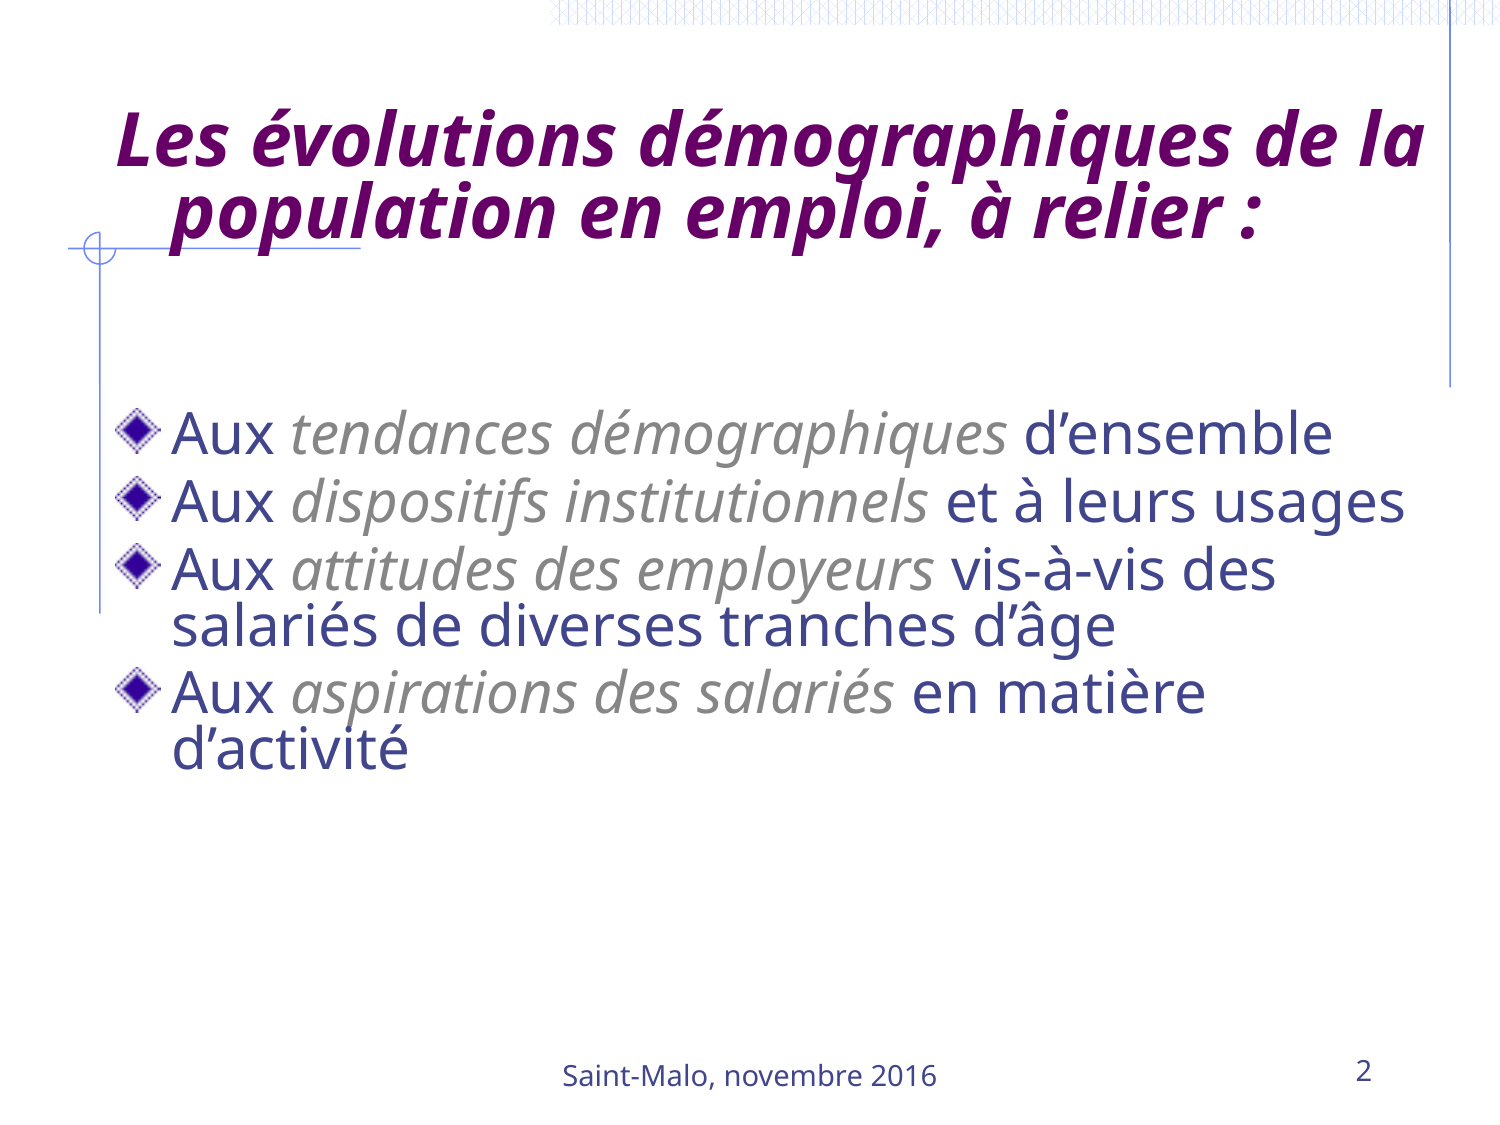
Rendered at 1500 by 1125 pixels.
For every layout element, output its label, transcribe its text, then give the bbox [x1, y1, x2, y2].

footer Saint-Malo, novembre 2016 [512, 1024, 988, 1101]
picture [115, 476, 161, 521]
title [99, 49, 1376, 238]
list Les évolutions démographiques de la population en emploi, à relier : Aux tendances démographiques d’ensemble Aux dispositifs institutionnels et à leurs usages Aux attitudes des employeurs vis-à-vis des salariés de diverses tranches d’âge Aux aspirations des salariés en matière d’activité [100, 101, 1459, 778]
picture [115, 408, 161, 454]
picture [115, 667, 161, 713]
slide_number 2 [1074, 1024, 1388, 1101]
picture [115, 543, 161, 589]
